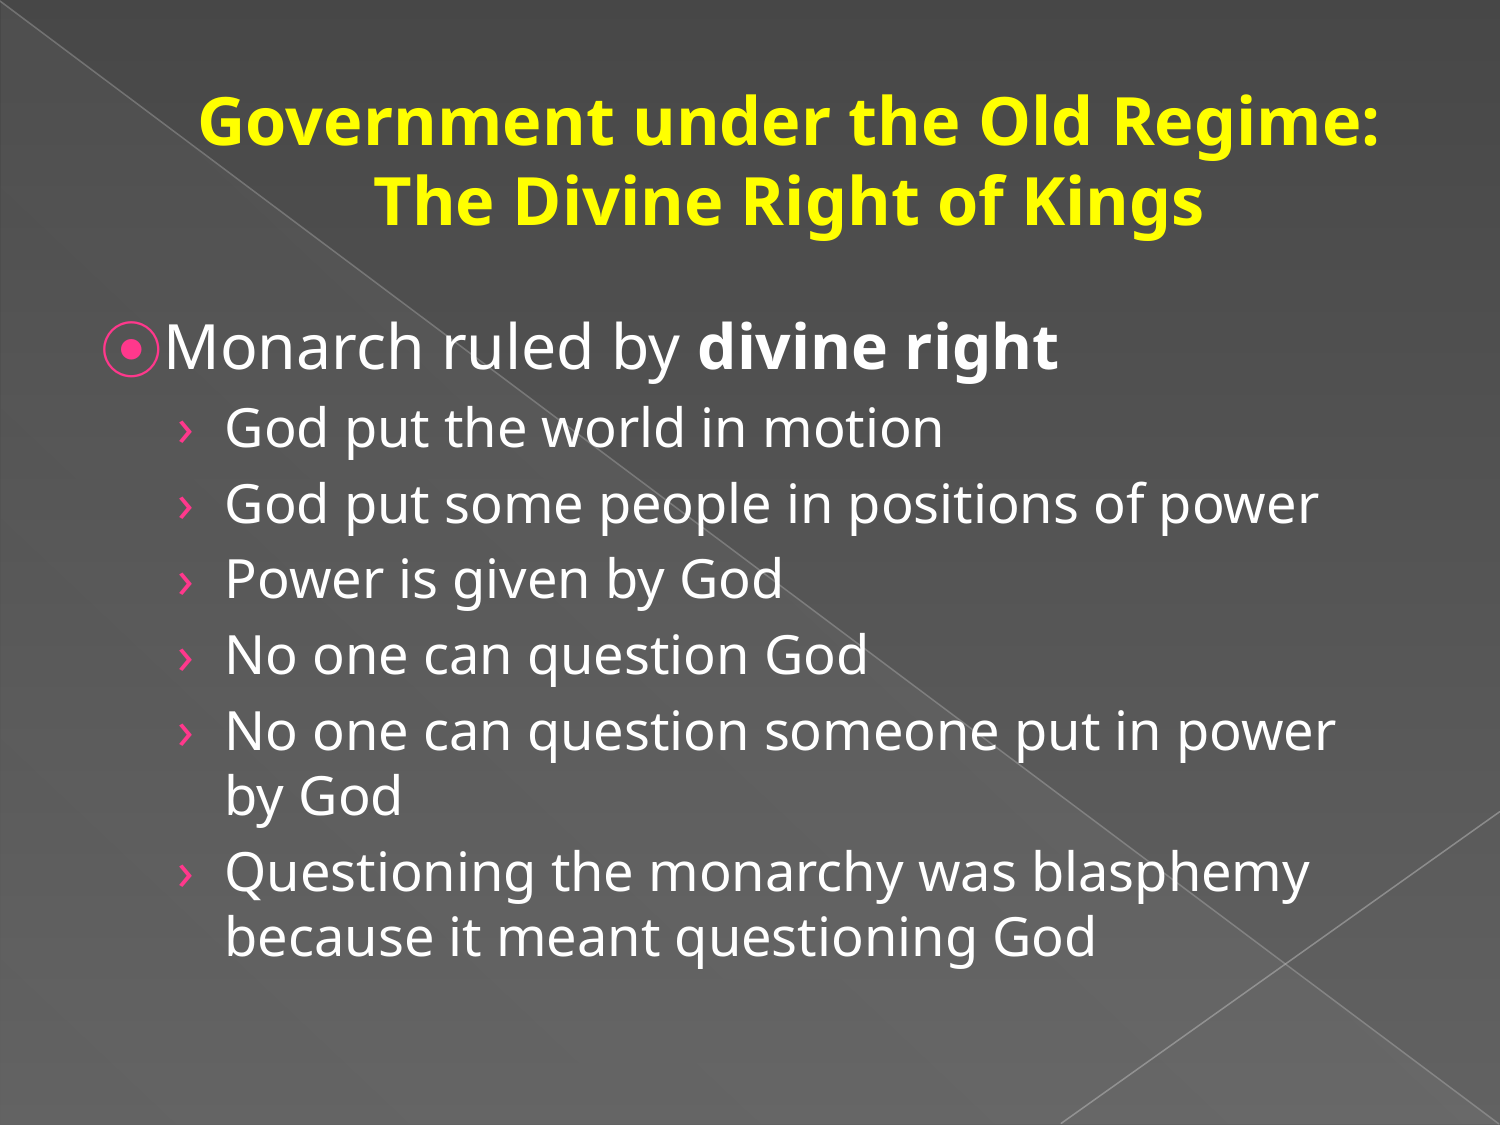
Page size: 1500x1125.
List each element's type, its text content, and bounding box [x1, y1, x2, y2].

title Government under the Old Regime: The Divine Right of Kings [75, 43, 1425, 274]
list Monarch ruled by divine right God put the world in motion God put some people in positions of power Power is given by God No one can question God No one can question someone put in power by God Questioning the monarchy was blasphemy because it meant questioning God [75, 299, 1425, 1043]
